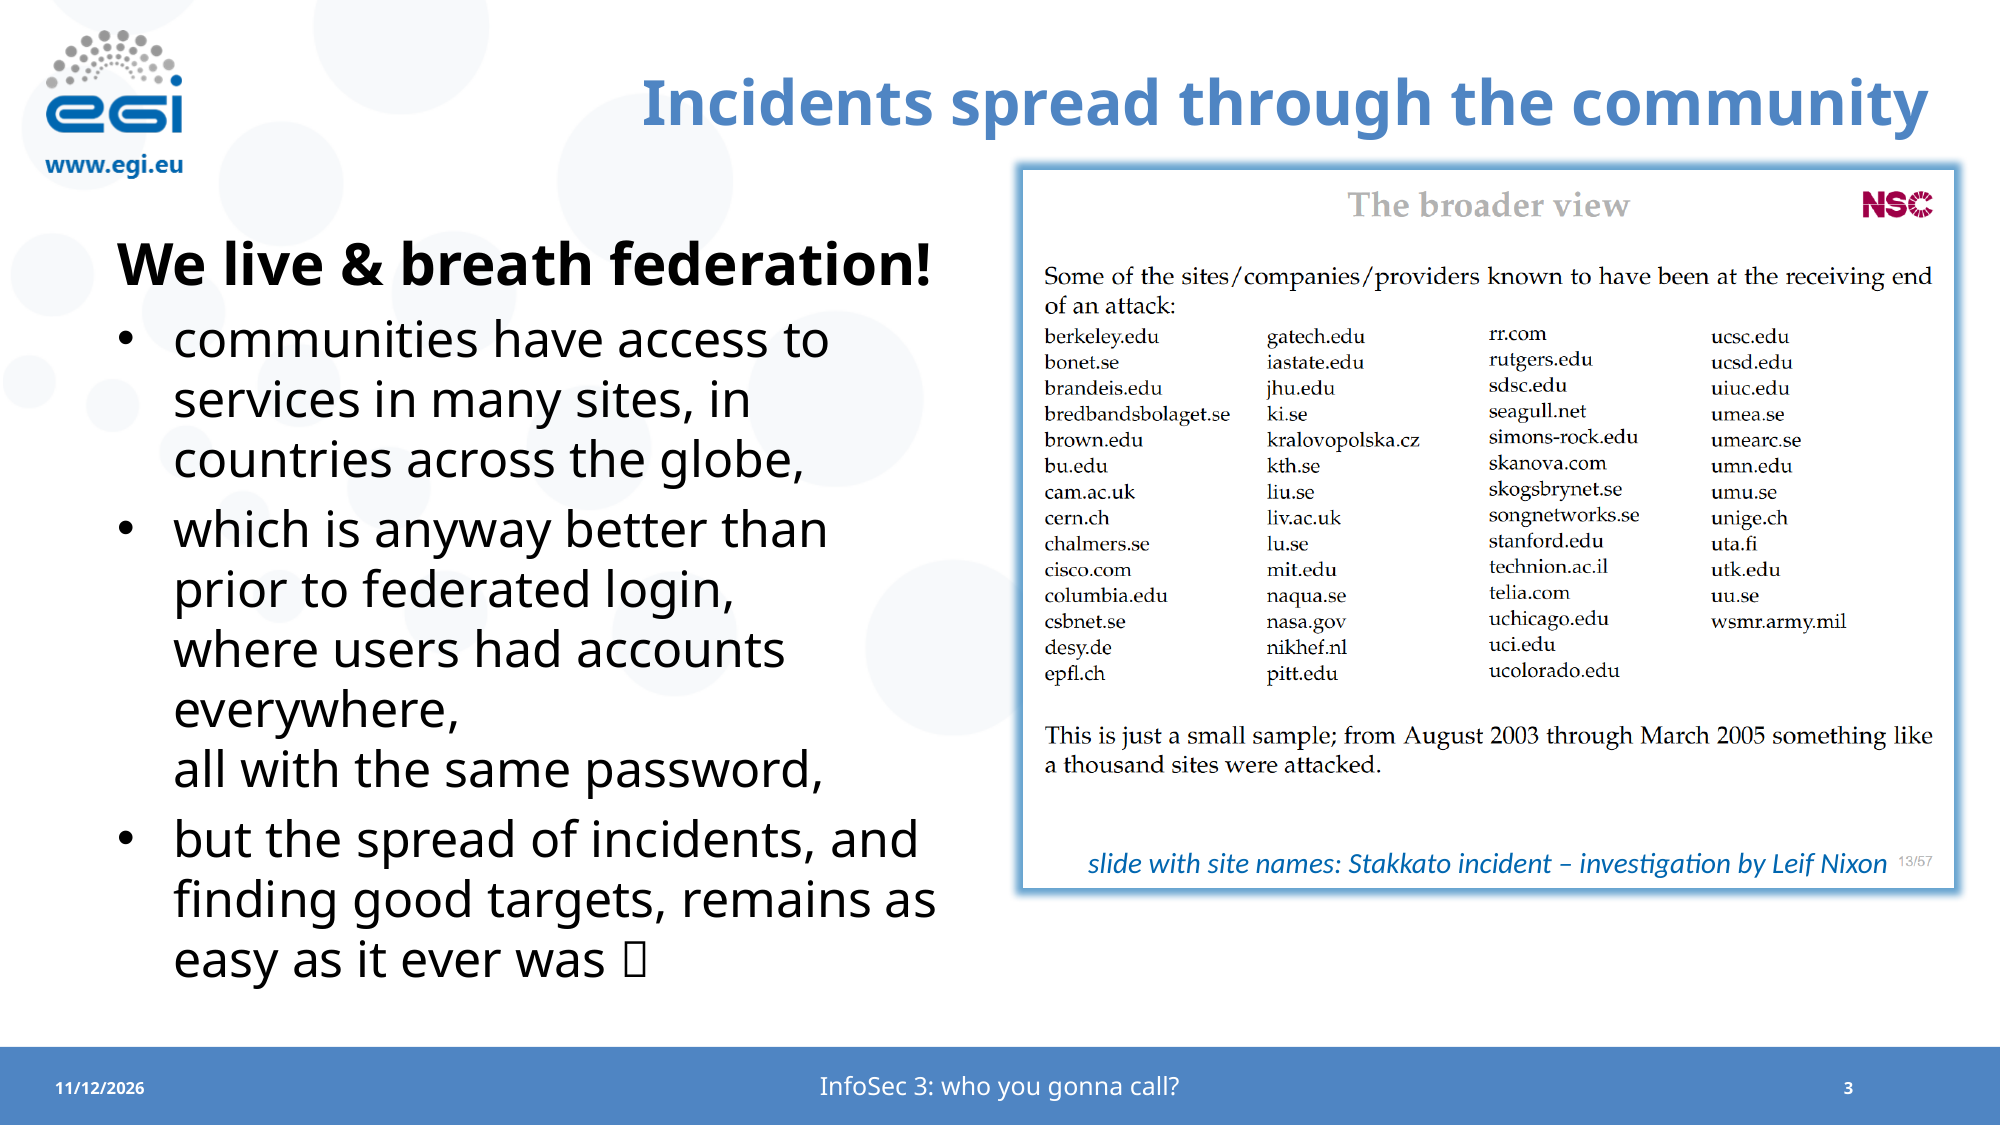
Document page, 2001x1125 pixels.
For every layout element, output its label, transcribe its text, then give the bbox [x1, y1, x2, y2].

footer InfoSec 3: who you gonna call? [259, 1057, 1741, 1118]
title Incidents spread through the community [232, 30, 1945, 171]
picture [3, 0, 1954, 888]
list We live & breath federation! communities have access to services in many sites, in countries across the globe, which is anyway better than prior to federated login, where users had accounts everywhere, all with the same password, but the spread of incidents, and finding good targets, remains as easy as it ever was  [102, 220, 981, 1005]
